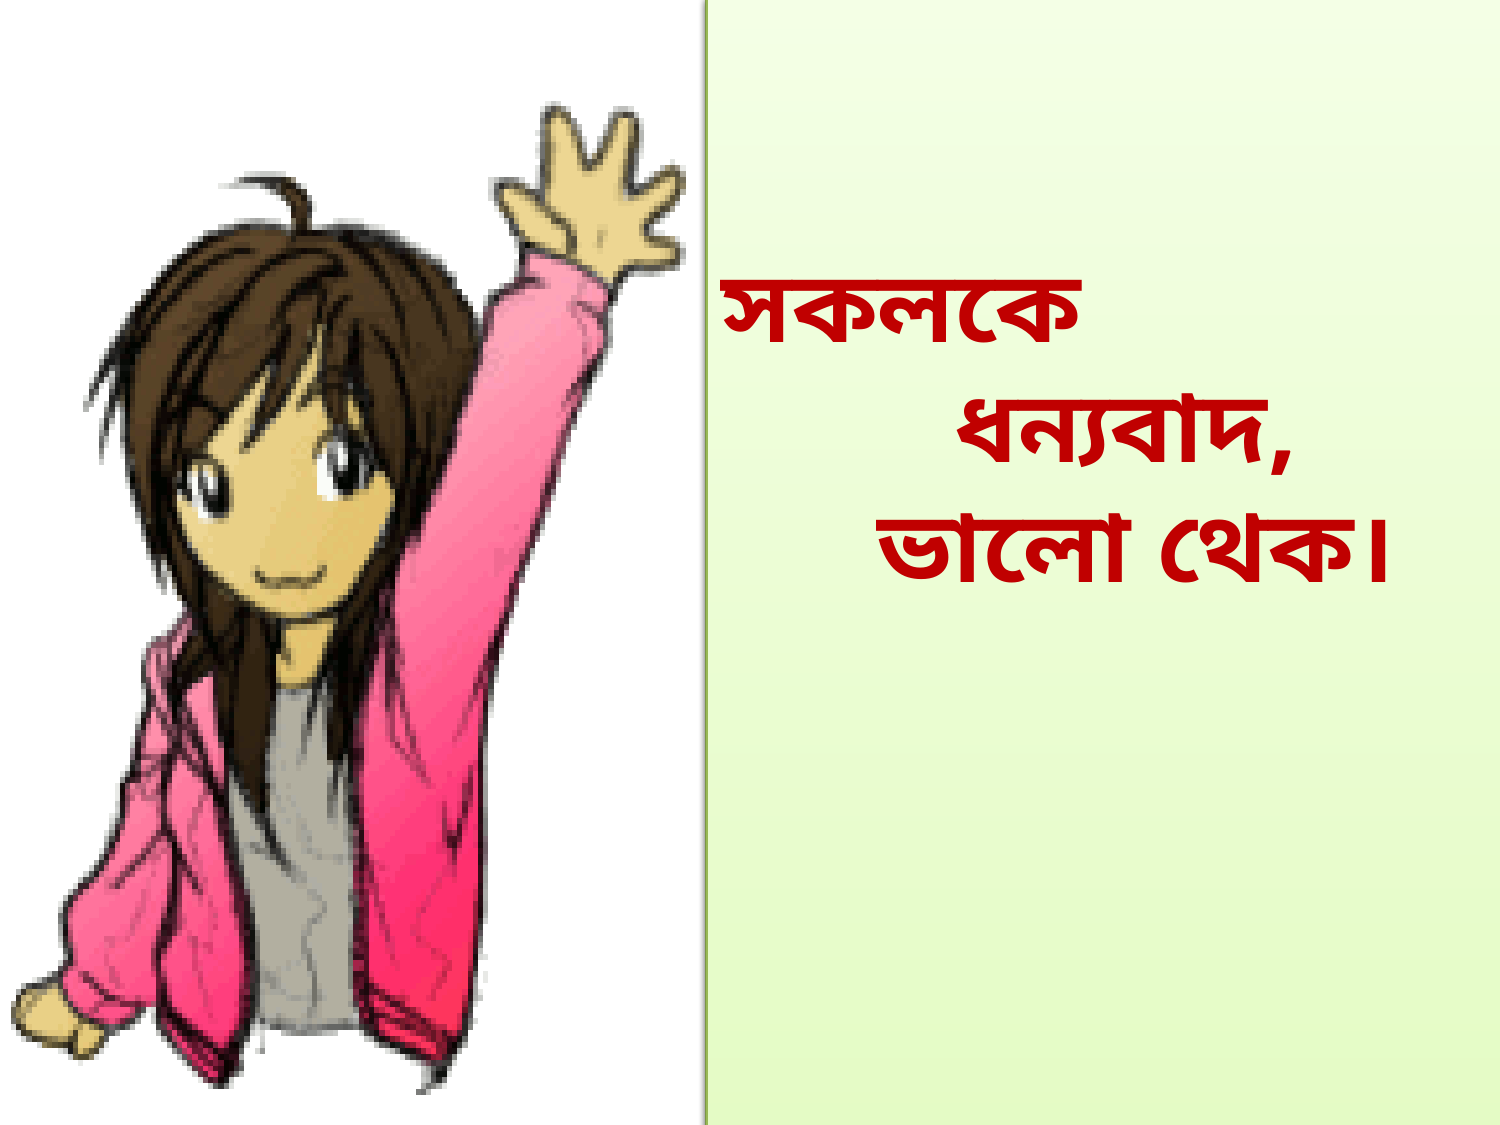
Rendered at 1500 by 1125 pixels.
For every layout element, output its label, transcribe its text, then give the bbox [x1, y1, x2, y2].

picture [0, 1, 712, 1119]
text_box সকলকে ধন্যবাদ, ভালো থেক। [709, 0, 1500, 1125]
